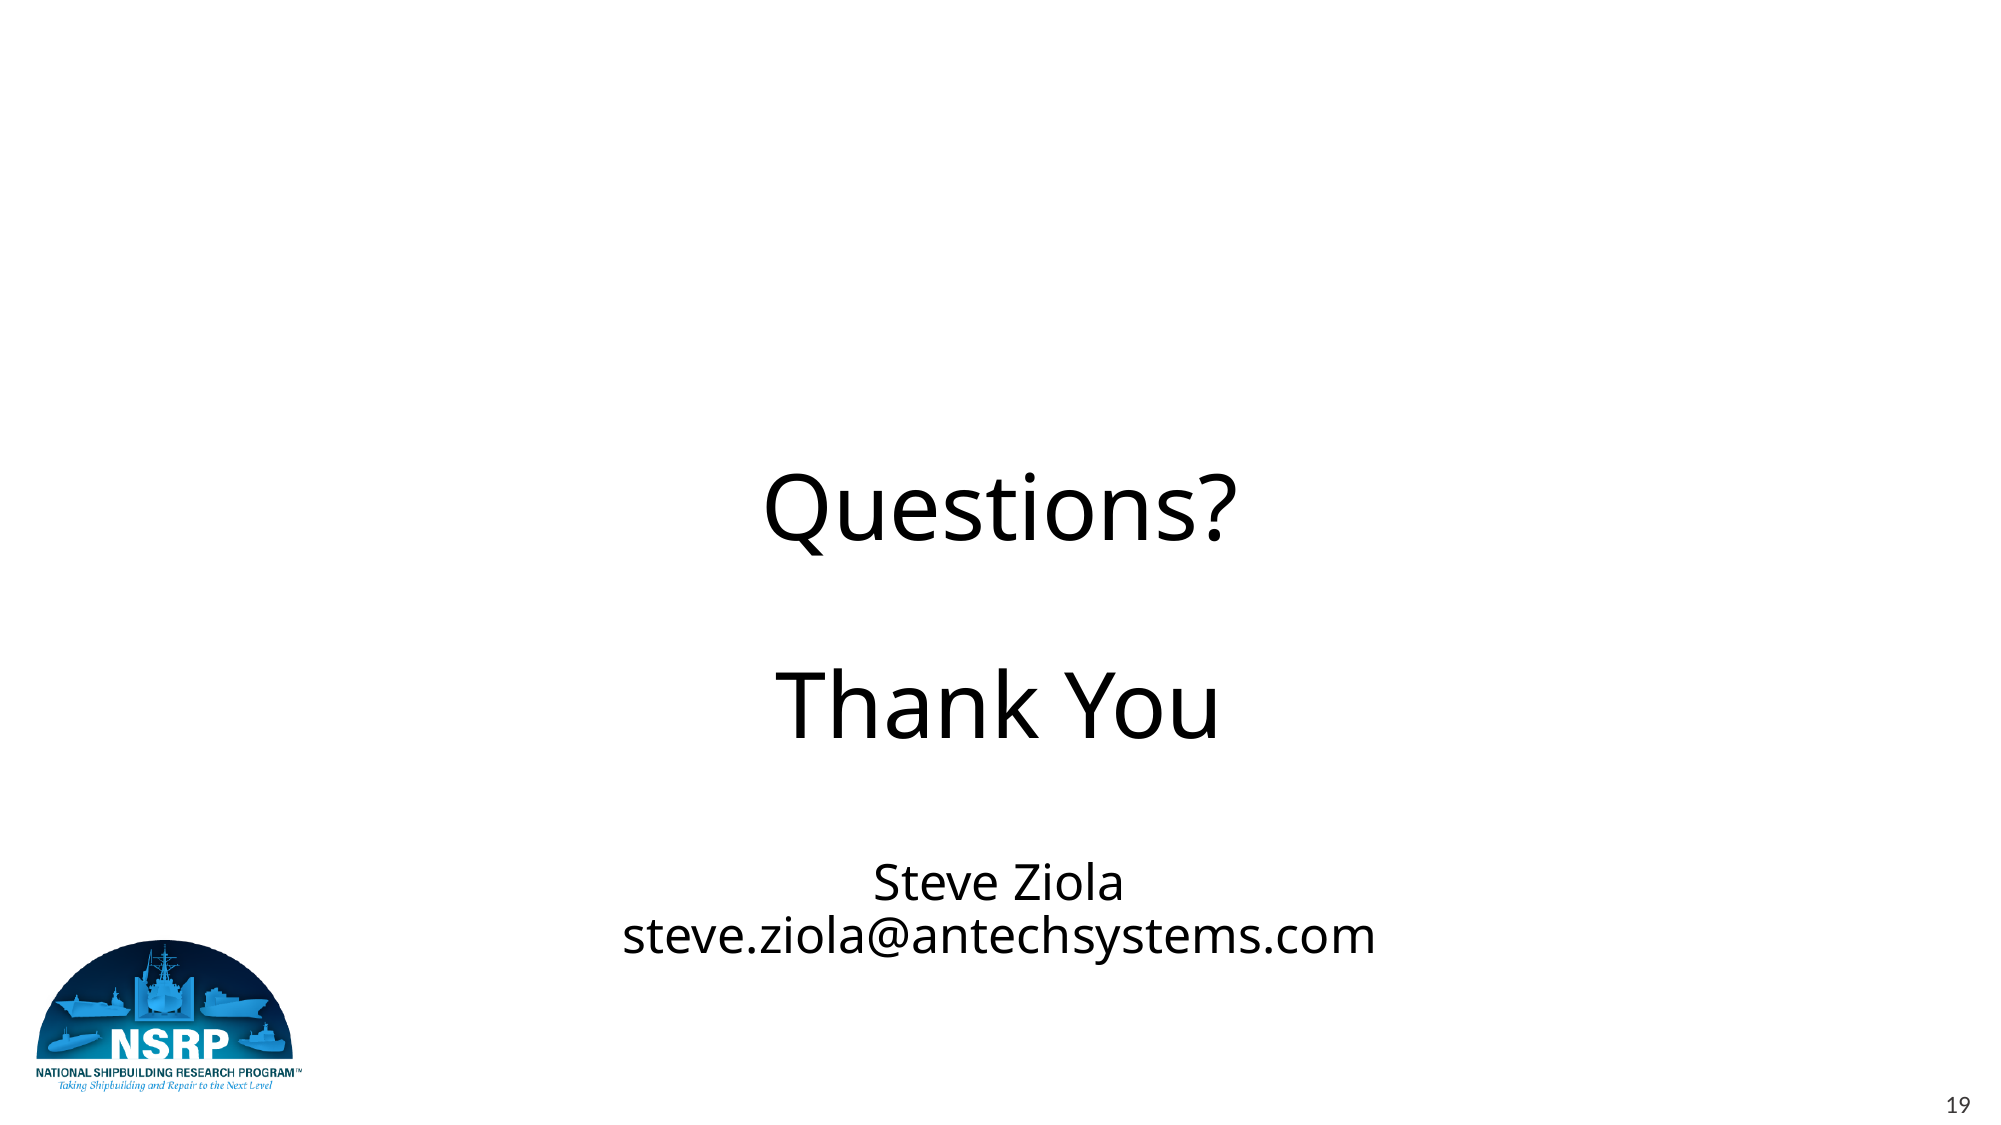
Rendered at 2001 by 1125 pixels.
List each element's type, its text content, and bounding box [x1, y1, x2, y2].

slide_number 19 [1535, 1073, 1986, 1125]
title Questions? Thank You Steve Ziola steve.ziola@antechsystems.com [137, 453, 1863, 672]
picture [34, 930, 302, 1092]
